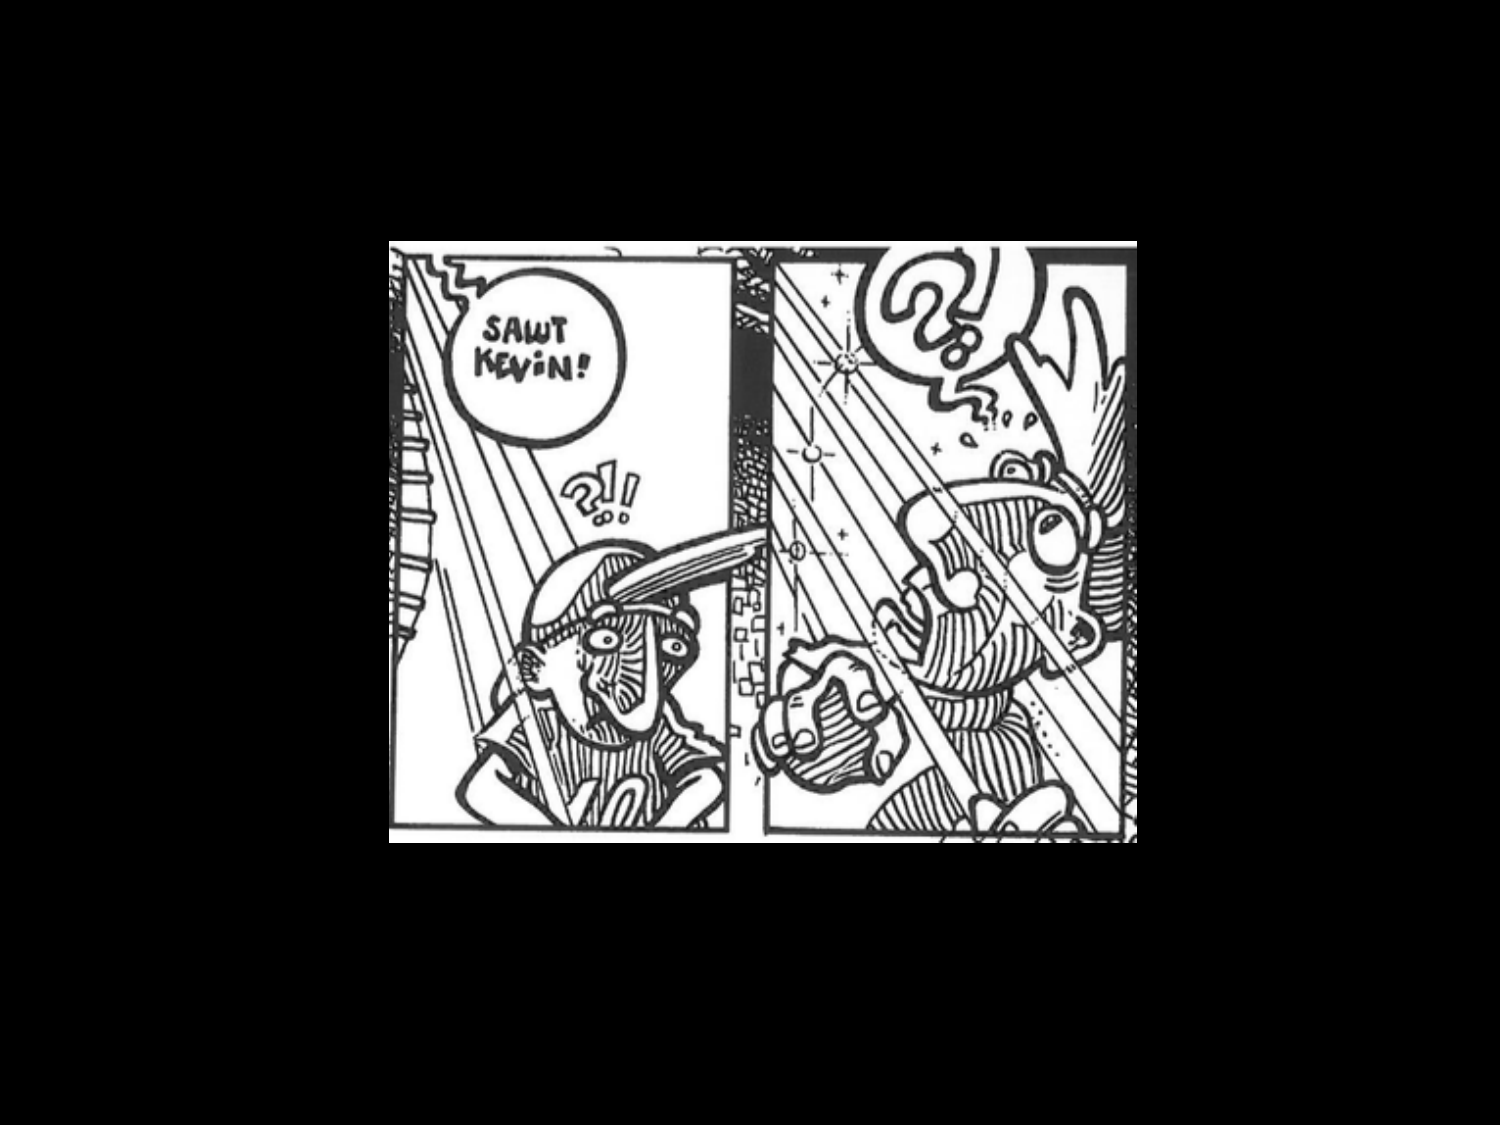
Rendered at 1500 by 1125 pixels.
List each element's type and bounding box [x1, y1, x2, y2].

picture [389, 241, 1137, 843]
